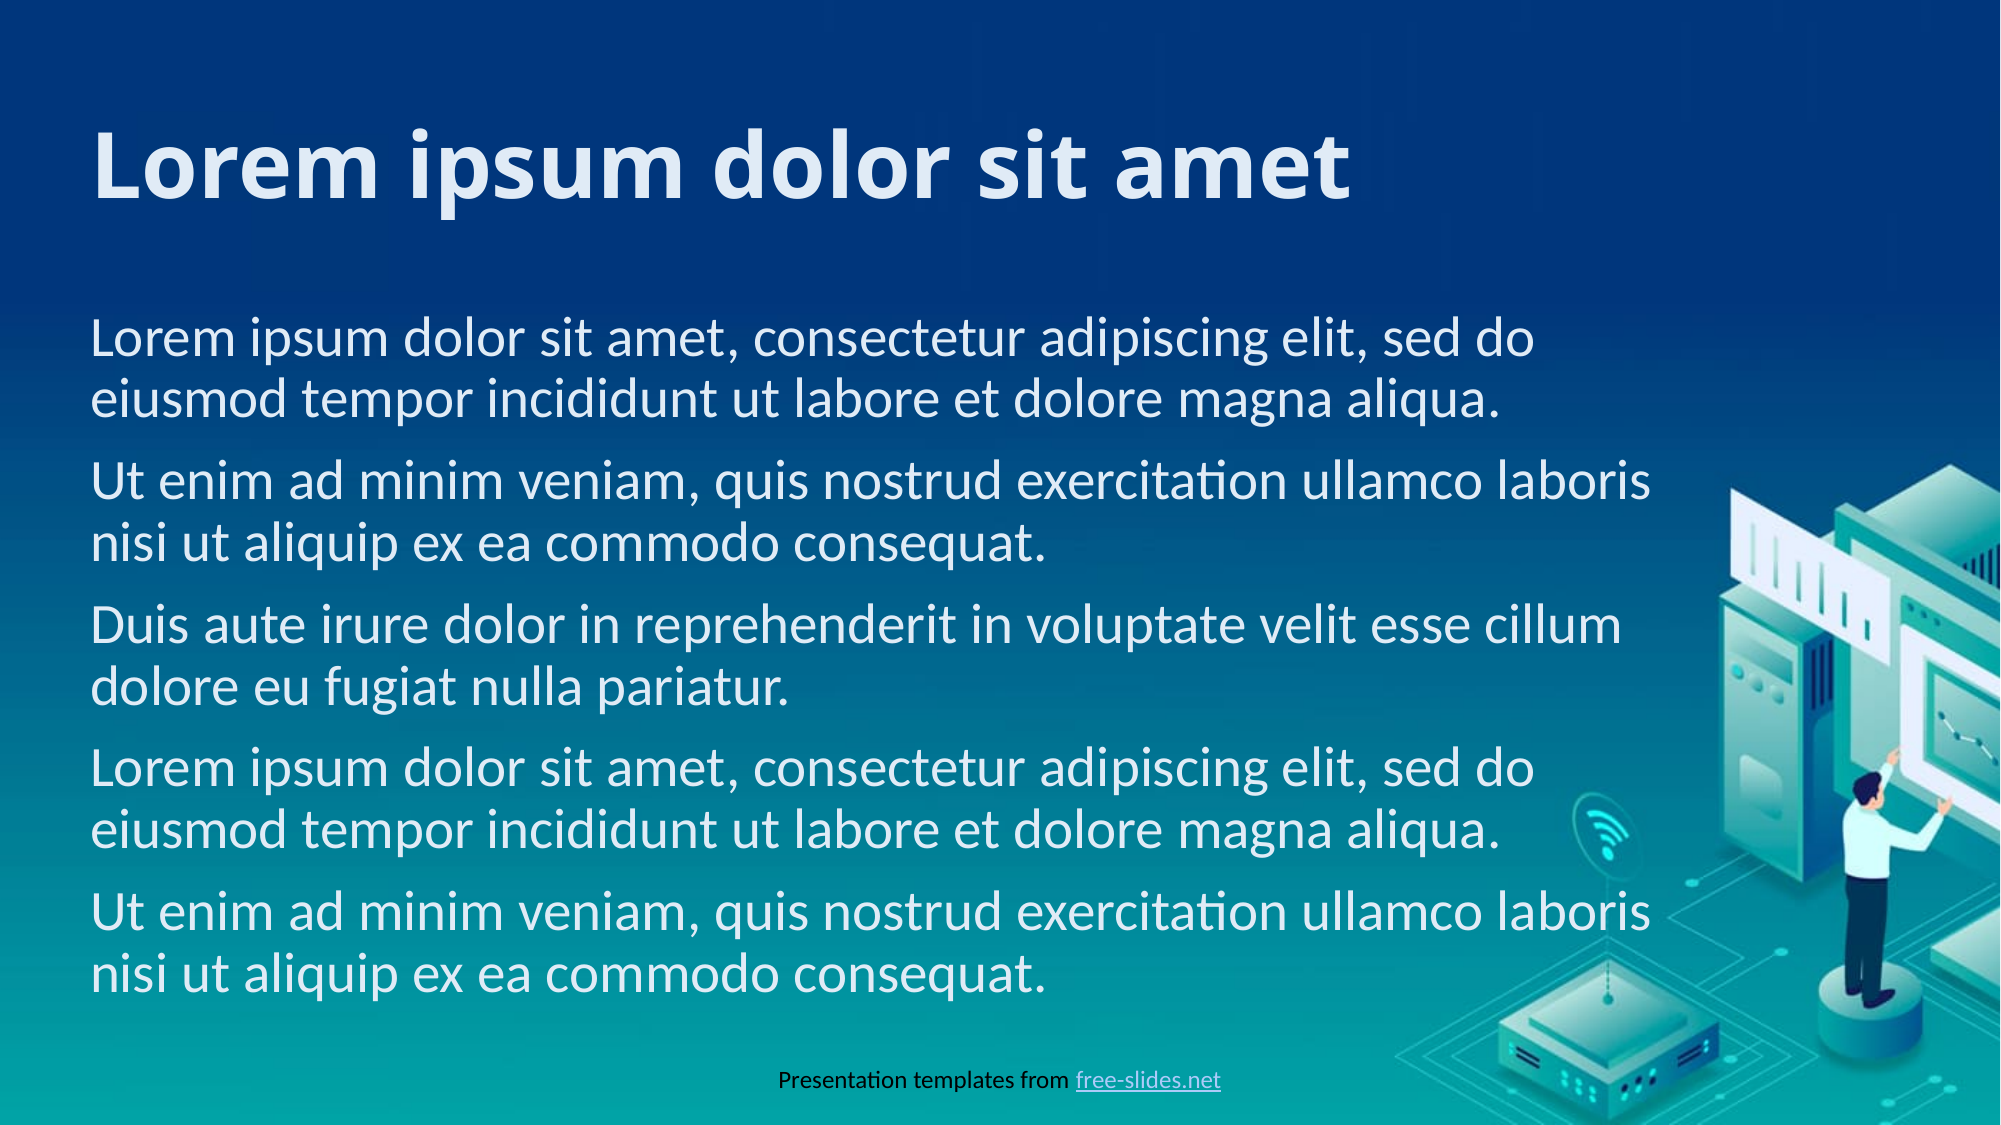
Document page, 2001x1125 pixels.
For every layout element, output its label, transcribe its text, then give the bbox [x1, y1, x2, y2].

text_box Presentation templates from free-slides.net [650, 1056, 1350, 1117]
list Lorem ipsum dolor sit amet, consectetur adipiscing elit, sed do eiusmod tempor incididunt ut labore et dolore magna aliqua. Ut enim ad minim veniam, quis nostrud exercitation ullamco laboris nisi ut aliquip ex ea commodo consequat. Duis aute irure dolor in reprehenderit in voluptate velit esse cillum dolore eu fugiat nulla pariatur. Lorem ipsum dolor sit amet, consectetur adipiscing elit, sed do eiusmod tempor incididunt ut labore et dolore magna aliqua. Ut enim ad minim veniam, quis nostrud exercitation ullamco laboris nisi ut aliquip ex ea commodo consequat. [75, 299, 1749, 1014]
picture [0, 0, 2001, 1125]
title Lorem ipsum dolor sit amet [75, 59, 1920, 278]
